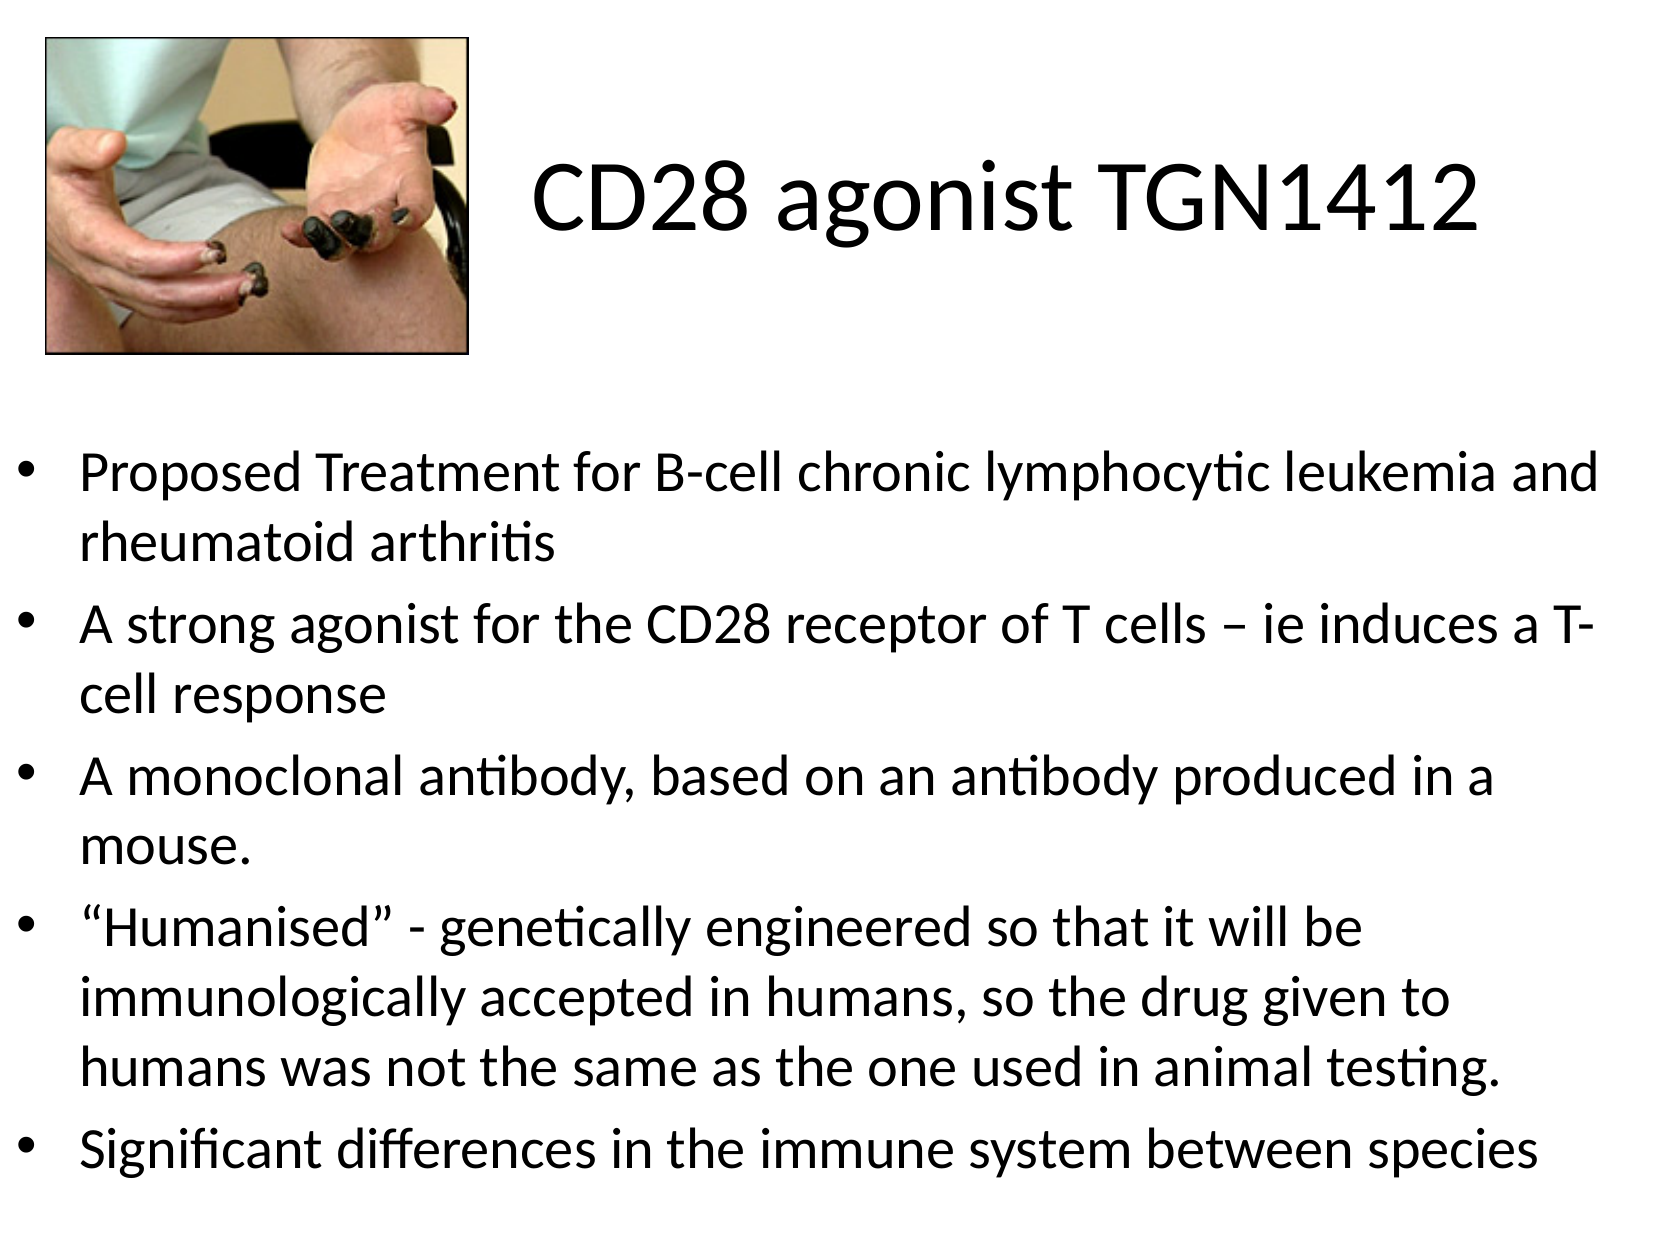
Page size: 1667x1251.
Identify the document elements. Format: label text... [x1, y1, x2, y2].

title CD28 agonist TGN1412 [508, 33, 1505, 347]
picture [45, 37, 469, 355]
list Proposed Treatment for B-cell chronic lymphocytic leukemia and rheumatoid arthritis A strong agonist for the CD28 receptor of T cells – ie induces a T-cell response A monoclonal antibody, based on an antibody produced in a mouse. “Humanised” - genetically engineered so that it will be immunologically accepted in humans, so the drug given to humans was not the same as the one used in animal testing. Significant differences in the immune system between species [0, 424, 1634, 963]
